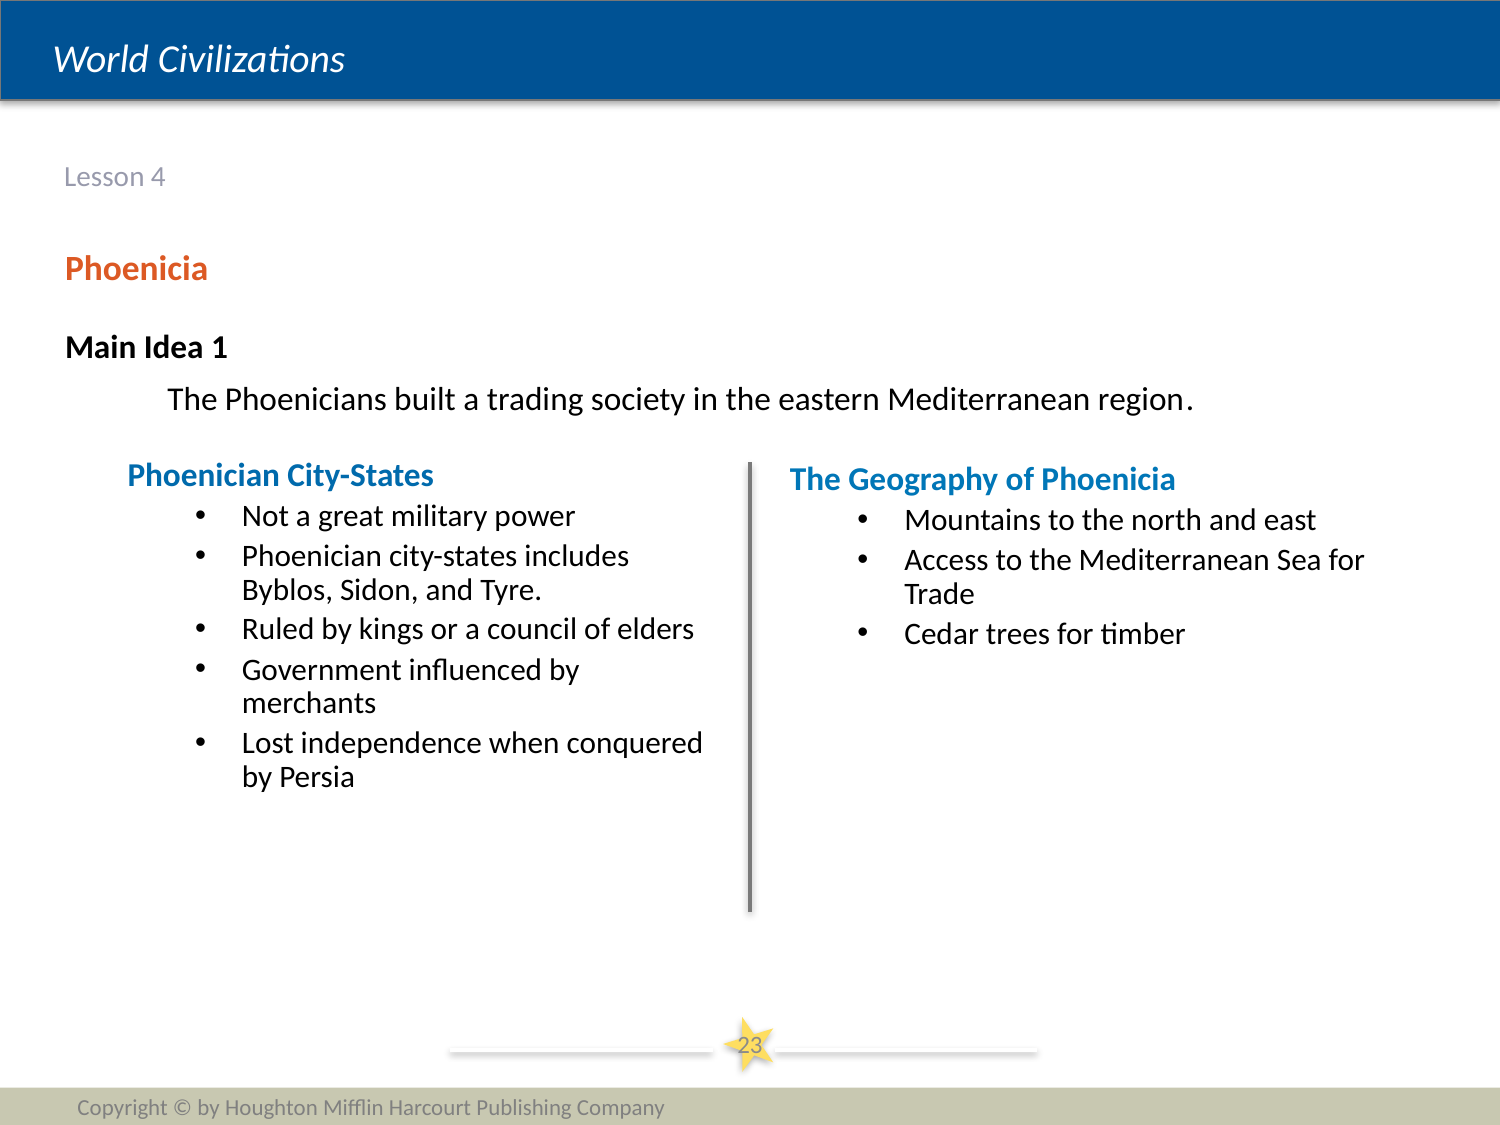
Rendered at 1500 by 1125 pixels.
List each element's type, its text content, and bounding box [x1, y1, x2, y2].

list Phoenician City-States Not a great military power Phoenician city-states includes Byblos, Sidon, and Tyre. Ruled by kings or a council of elders Government influenced by merchants Lost independence when conquered by Persia [112, 450, 725, 1007]
list The Geography of Phoenicia Mountains to the north and east Access to the Mediterranean Sea for Trade Cedar trees for timber [774, 450, 1450, 1013]
title Lesson 4 [49, 149, 438, 200]
footer Copyright © by Houghton Mifflin Harcourt Publishing Company [62, 1087, 975, 1125]
slide_number 23 [575, 1025, 925, 1063]
list Phoenicia [50, 237, 990, 303]
list Main Idea 1 The Phoenicians built a trading society in the eastern Mediterranean region. [50, 318, 1450, 443]
